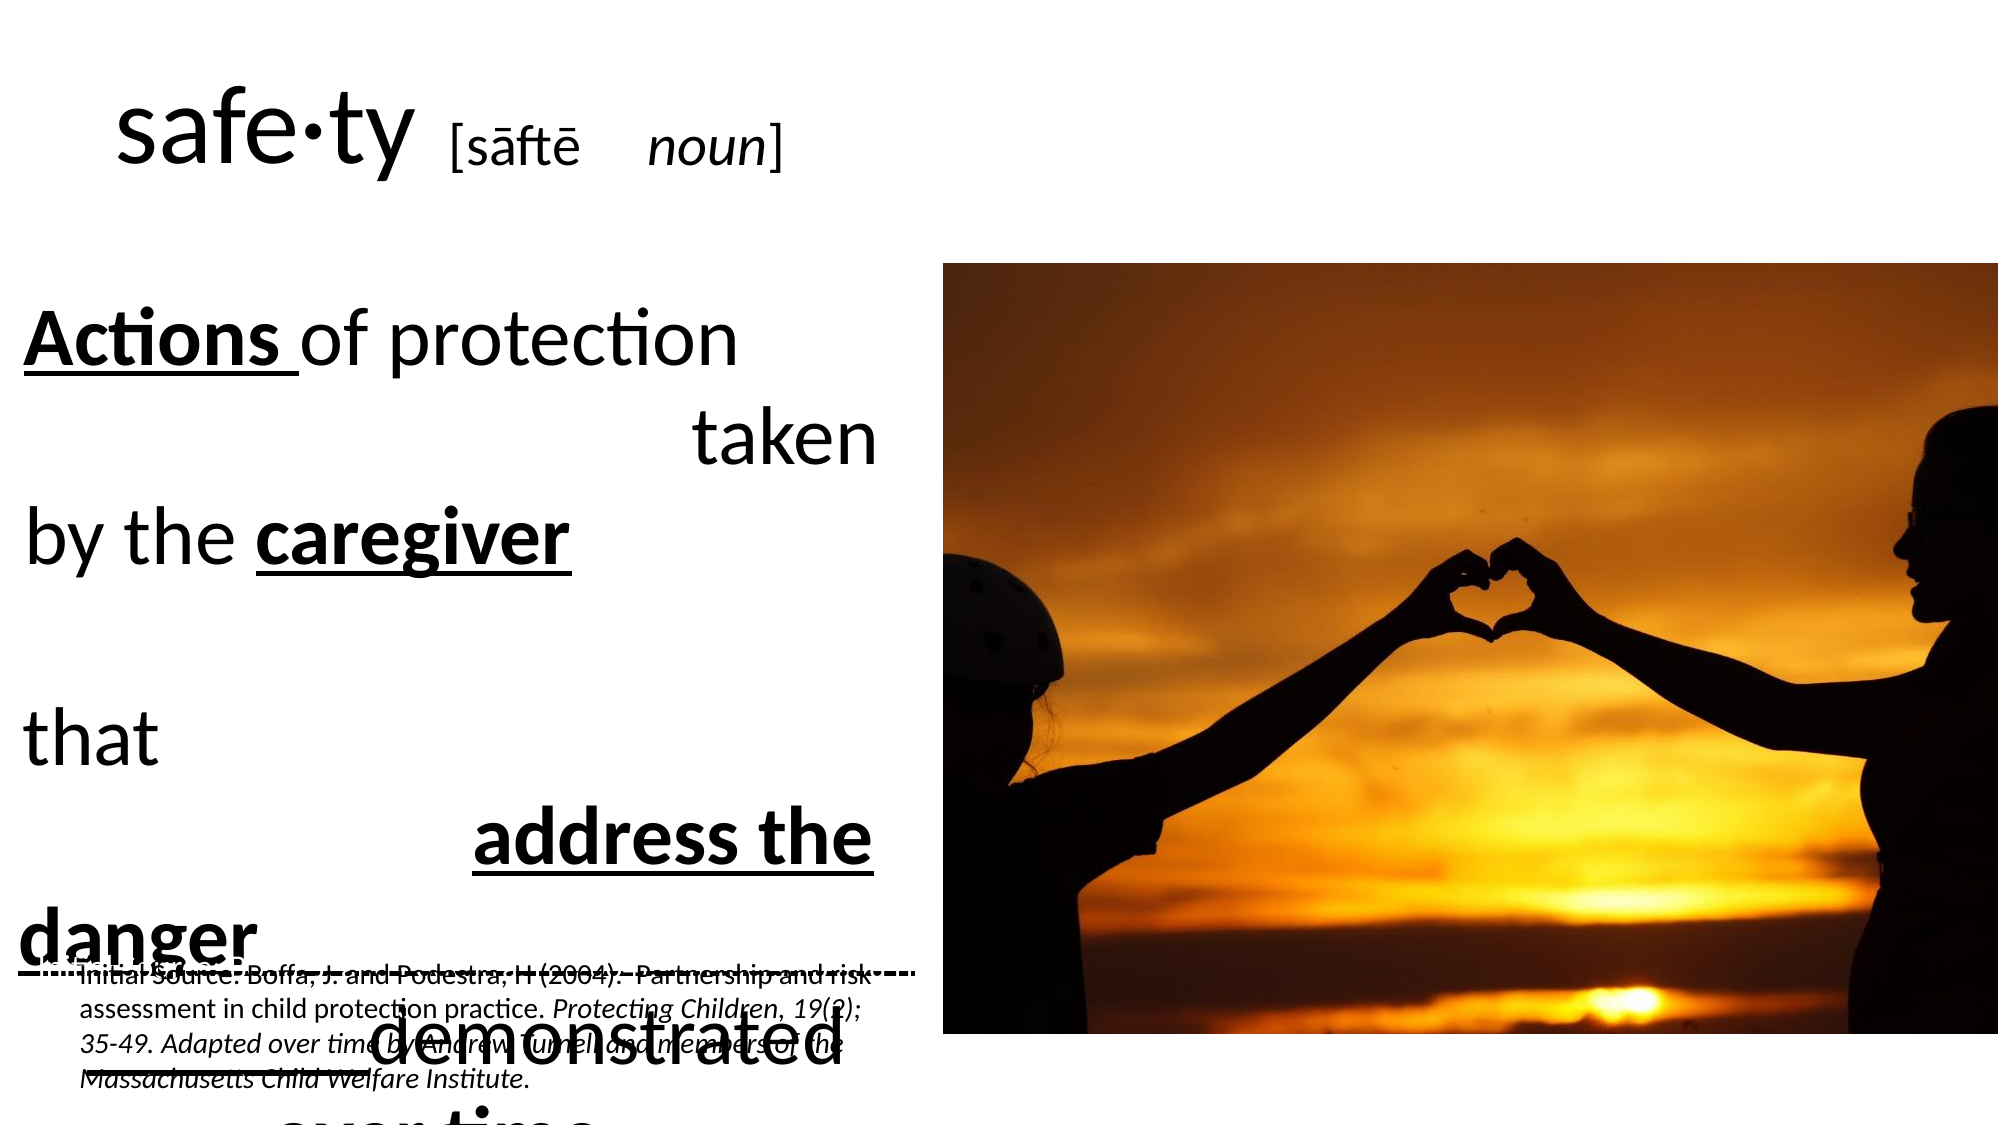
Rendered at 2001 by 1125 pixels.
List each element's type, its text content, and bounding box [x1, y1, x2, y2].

text_box Initial Source: Boffa, J. and Podestra, H (2004). Partnership and risk assessment in child protection practice. Protecting Children, 19(2); 35-49. Adapted over time by Andrew Turnell and members of the Massachusetts Child Welfare Institute. [64, 947, 903, 1103]
text_box [sāftē noun] [434, 99, 801, 185]
text_box Initial Source: Boffa, J. and Podestra, H (2004). Partnership and risk assessment in child protection practice. Protecting Children, 19(2); 35-49. Adapted over time by Andrew Turnell and members of the Massachusetts Child Welfare Institute. [22, 937, 1586, 1112]
picture [943, 263, 1998, 1035]
text_box safe·ty [99, 43, 1450, 194]
text_box Actions of protection taken by the caregiver that address the danger demonstrated over time. [10, 275, 923, 945]
